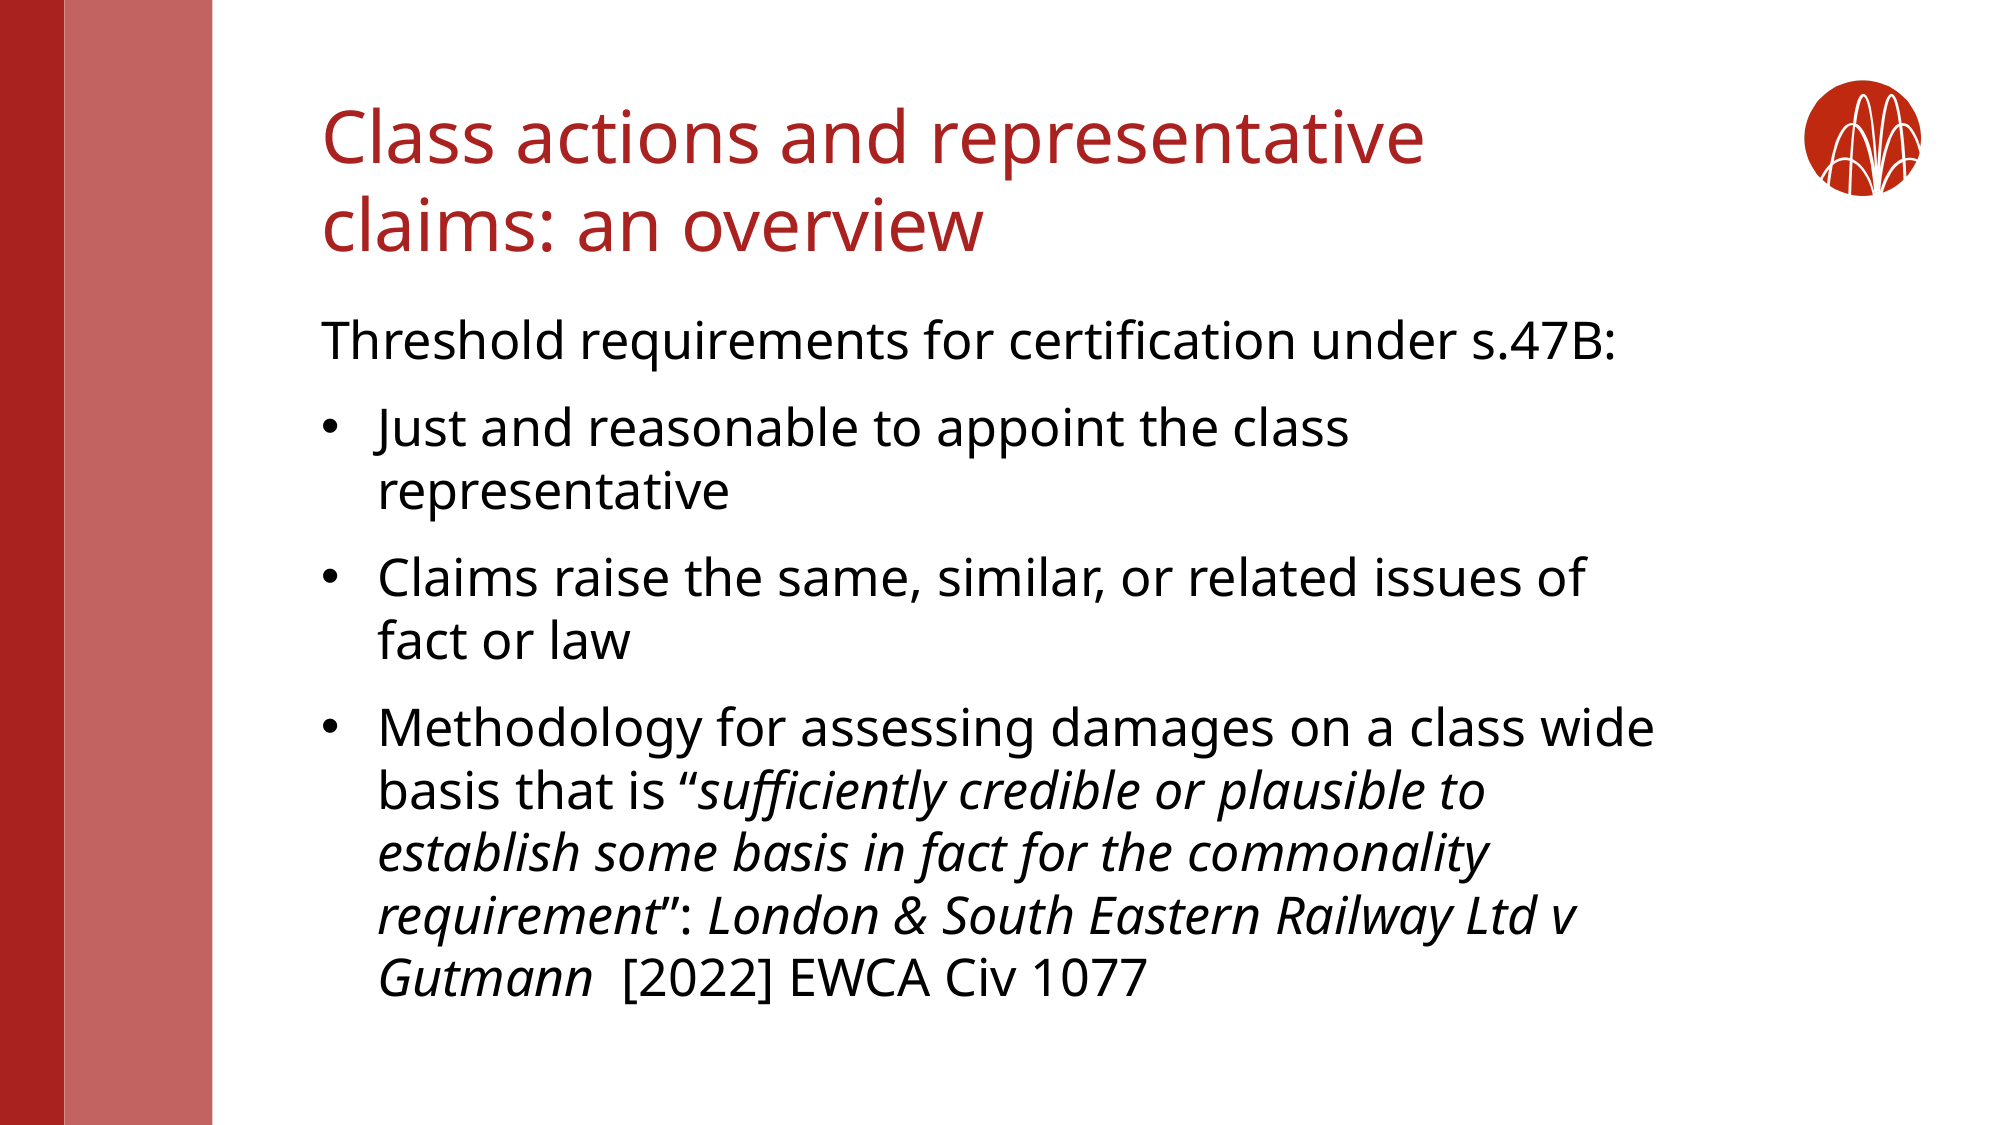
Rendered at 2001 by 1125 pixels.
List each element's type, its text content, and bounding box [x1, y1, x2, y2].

text_box Class actions and representative claims: an overview [306, 83, 1682, 274]
text_box Threshold requirements for certification under s.47B: Just and reasonable to appoint the class representative Claims raise the same, similar, or related issues of fact or law Methodology for assessing damages on a class wide basis that is “sufficiently credible or plausible to establish some basis in fact for the commonality requirement”: London & South Eastern Railway Ltd v Gutmann [2022] EWCA Civ 1077 [306, 299, 1682, 1015]
picture [1797, 73, 1928, 203]
text_box [0, 0, 64, 1125]
text_box [64, 0, 214, 1125]
